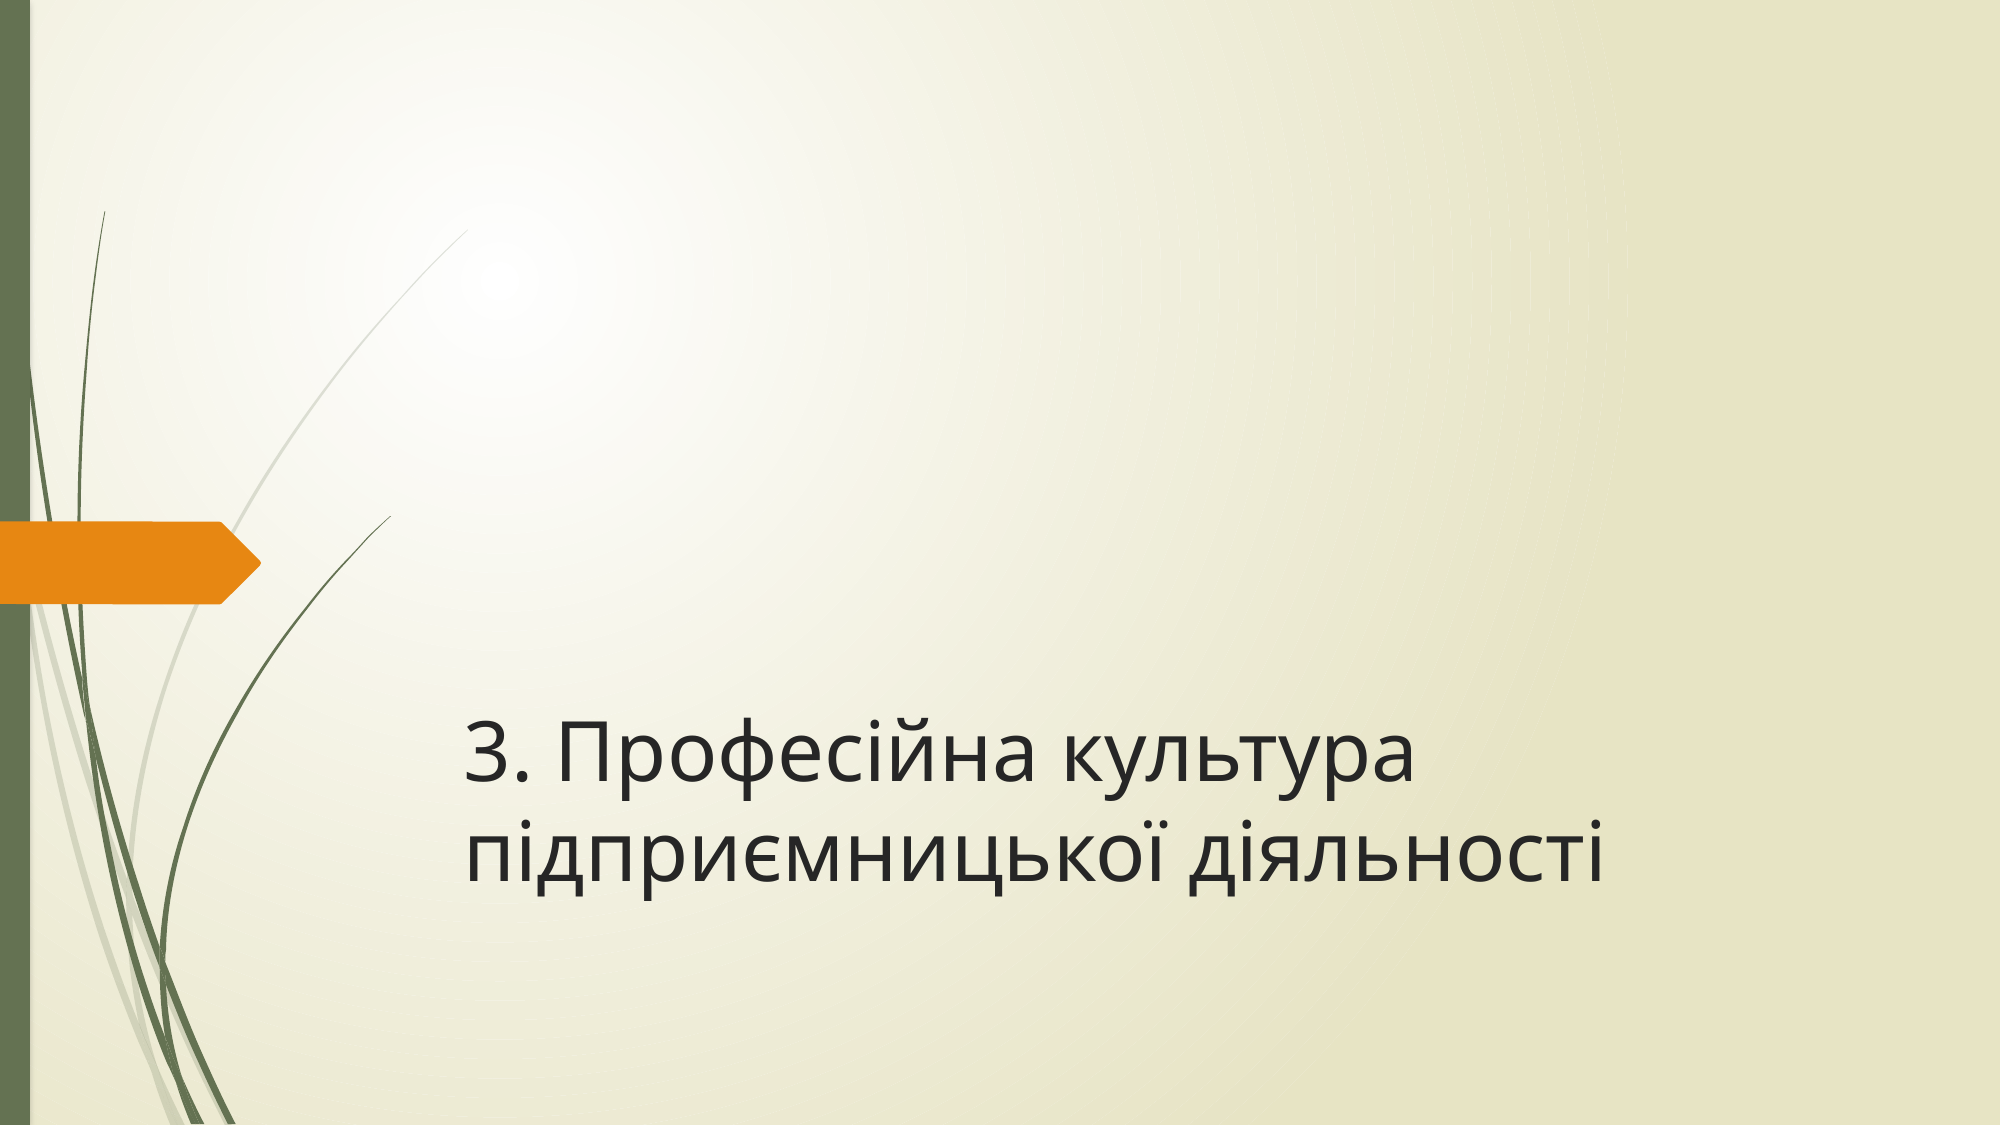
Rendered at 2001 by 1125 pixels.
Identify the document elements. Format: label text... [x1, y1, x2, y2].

title 3. Професійна культура підприємницької діяльності [448, 665, 1912, 906]
